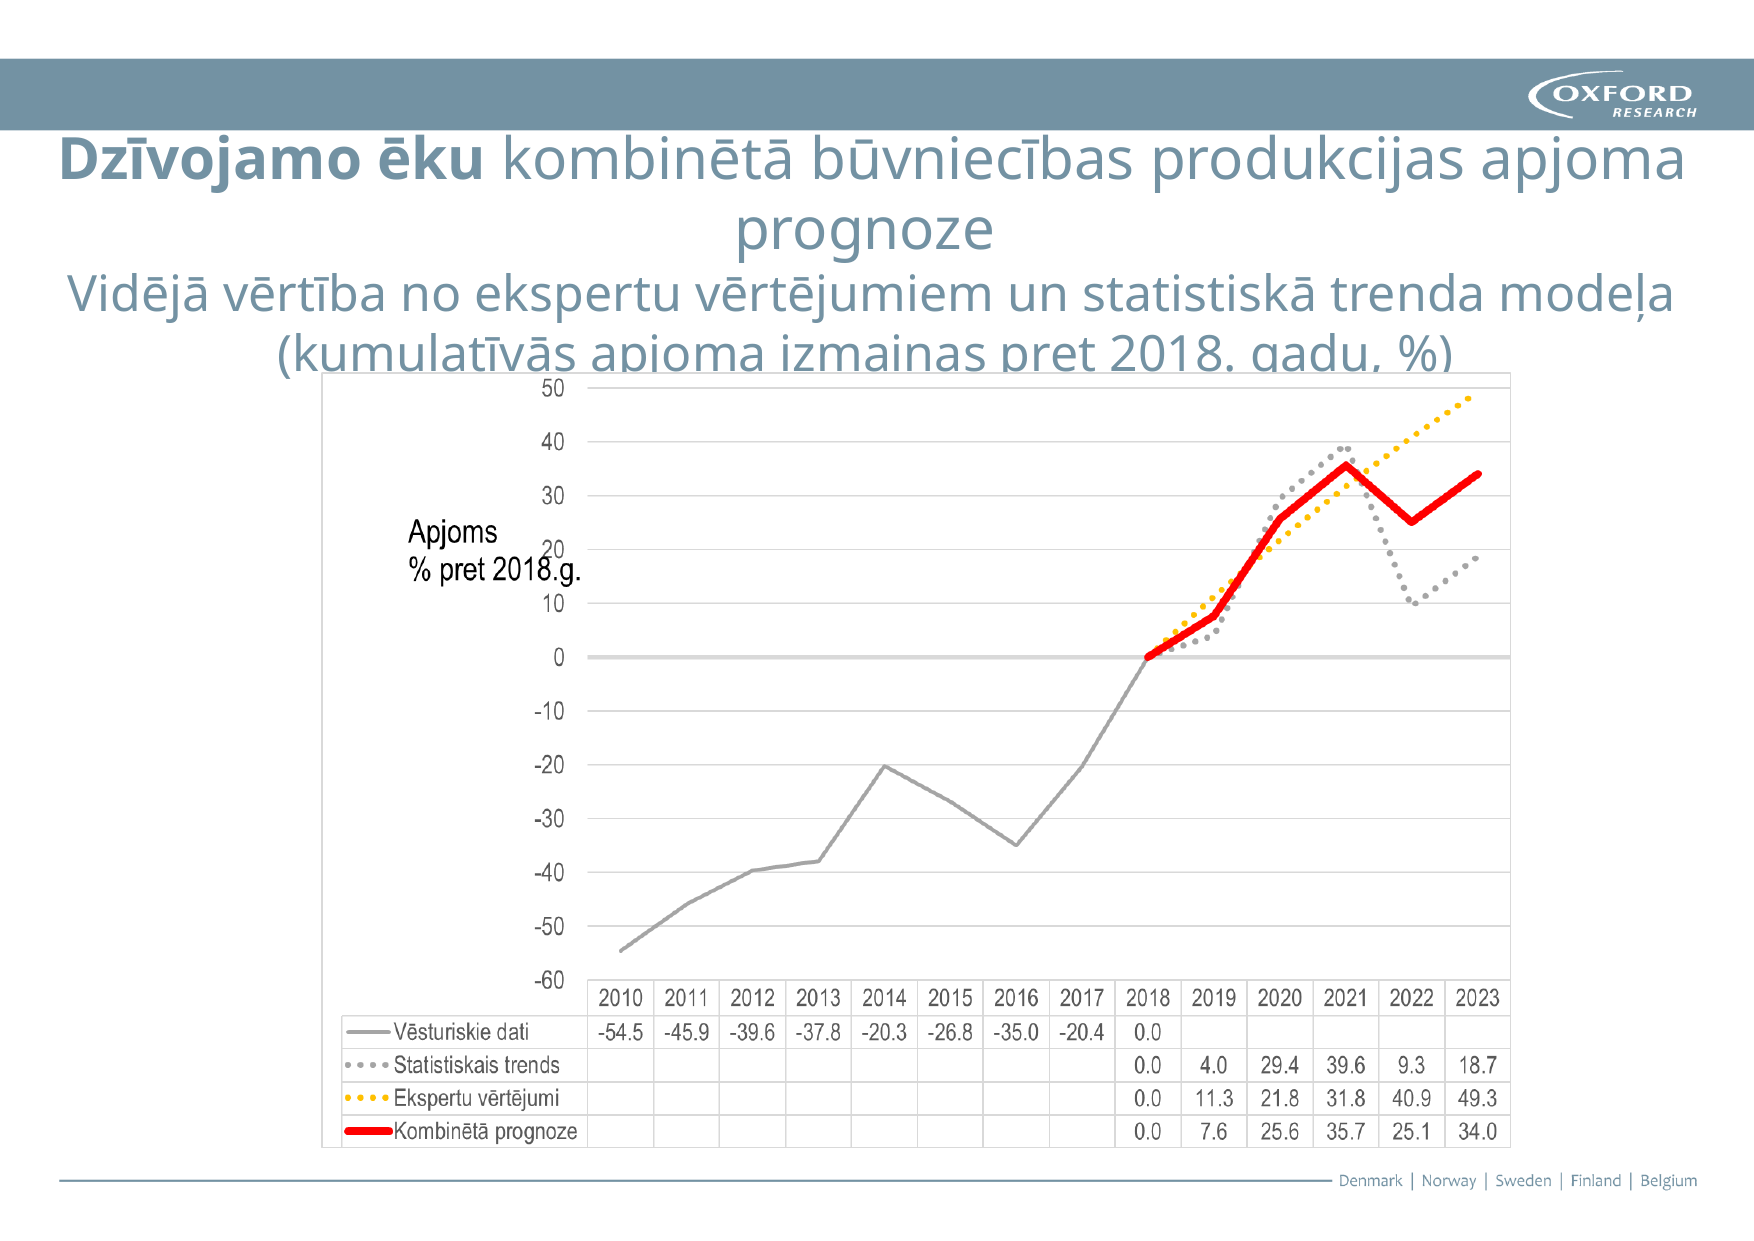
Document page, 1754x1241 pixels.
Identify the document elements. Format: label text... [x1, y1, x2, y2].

title Dzīvojamo ēku kombinētā būvniecības produkcijas apjoma prognoze Vidējā vērtība no ekspertu vērtējumiem un statistiskā trenda modeļa (kumulatīvās apjoma izmaiņas pret 2018. gadu, %) [0, 159, 1750, 443]
picture [0, 1162, 1754, 1202]
picture [0, 54, 1754, 136]
picture [321, 371, 1511, 1148]
